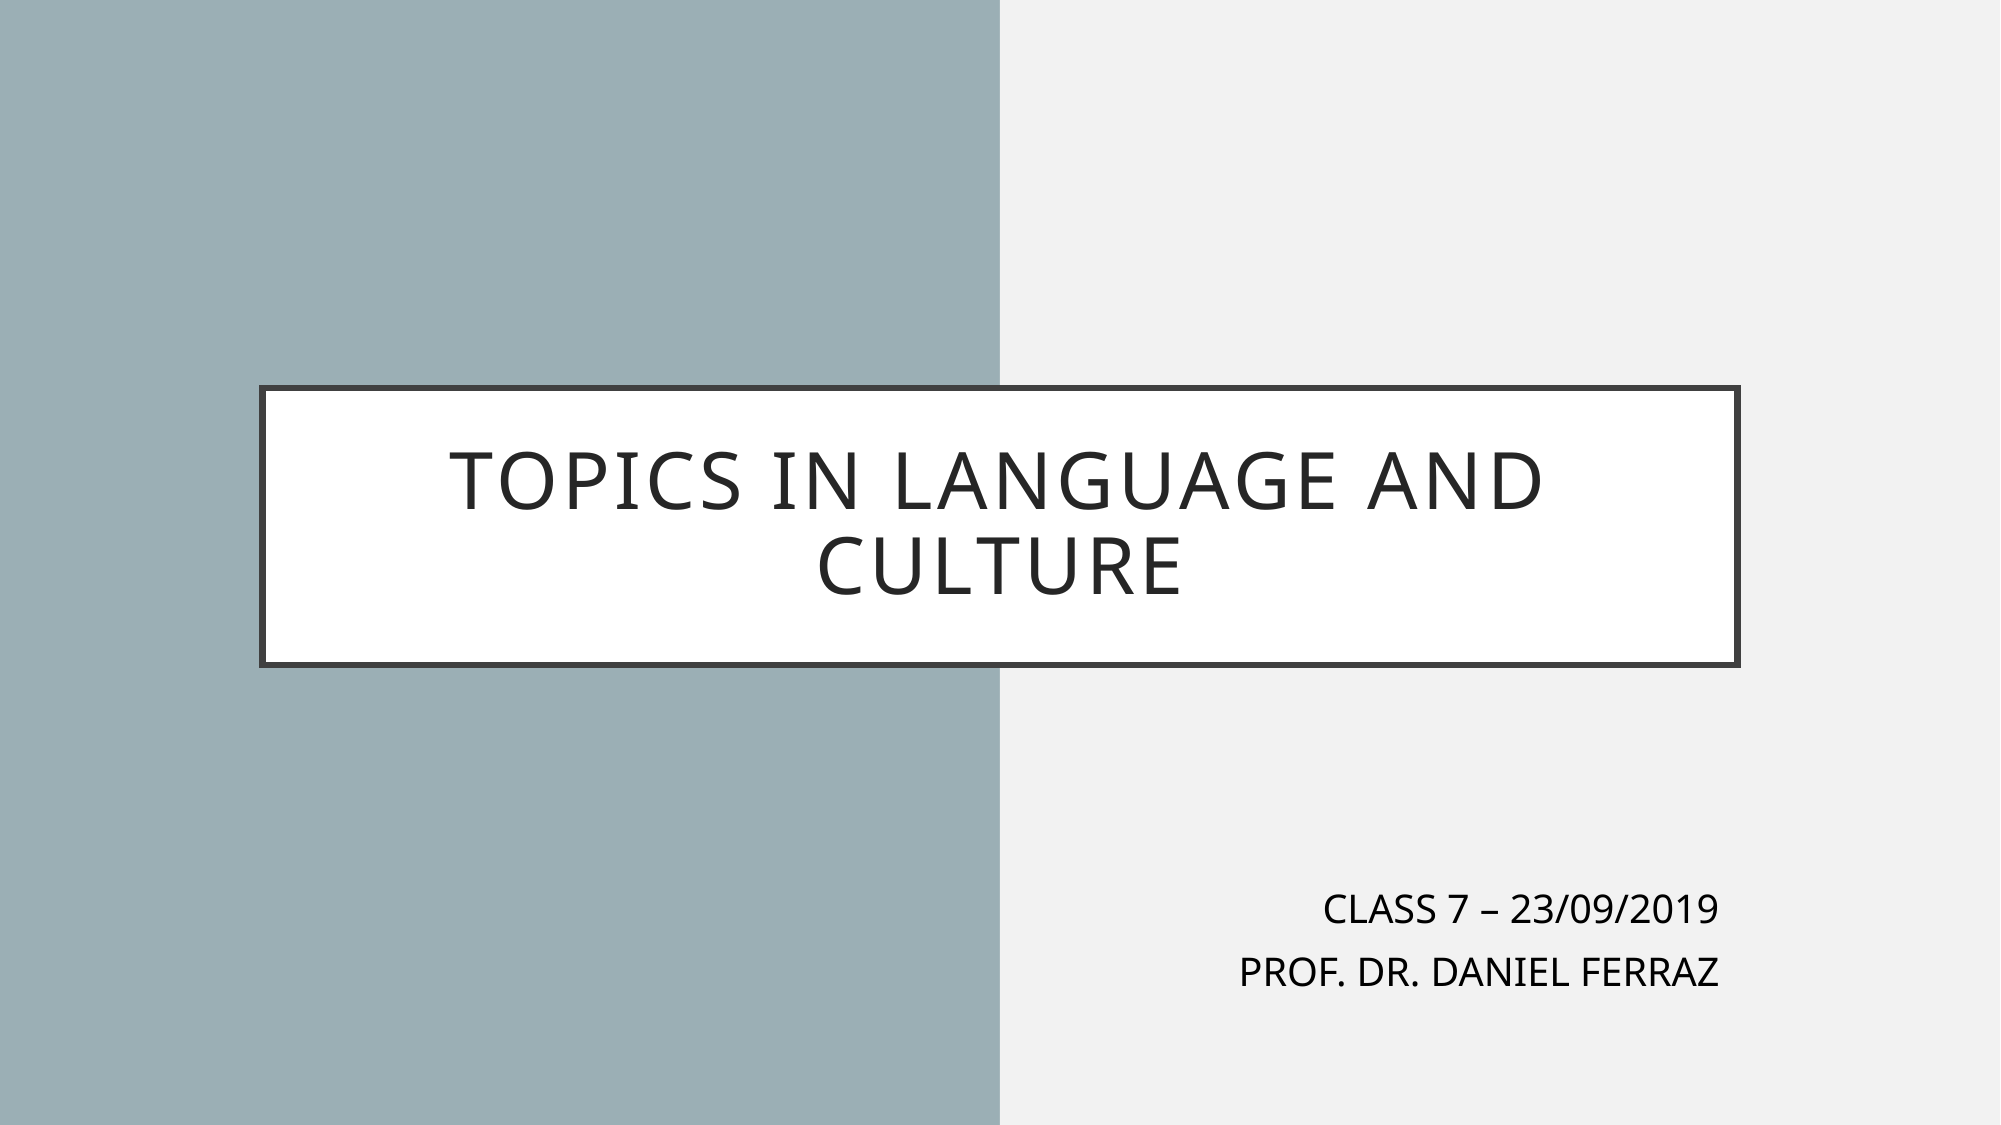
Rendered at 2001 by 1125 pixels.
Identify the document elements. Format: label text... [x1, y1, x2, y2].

text_box [999, 0, 2000, 1125]
subtitle CLASS 7 – 23/09/2019 PROF. DR. DANIEL FERRAZ [1079, 881, 1735, 1007]
title TOPICS IN LANGUAGE AND CULTURE [259, 385, 1741, 668]
